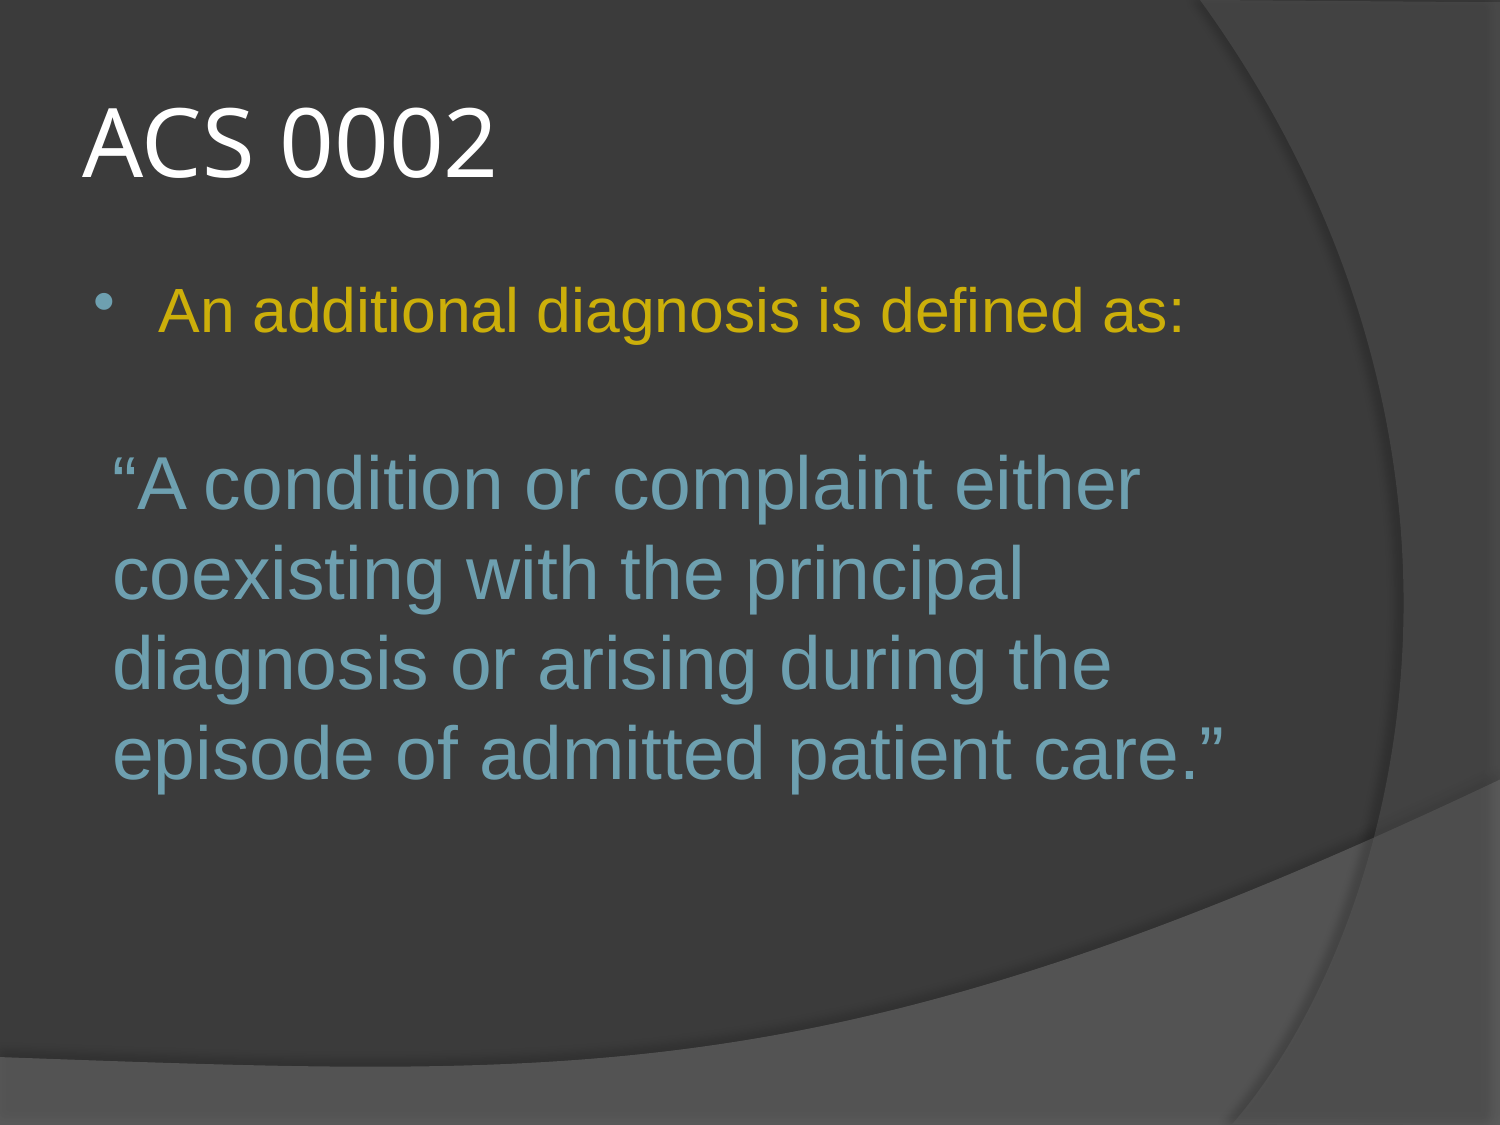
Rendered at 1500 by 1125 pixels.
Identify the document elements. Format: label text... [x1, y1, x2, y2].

title ACS 0002 [75, 45, 1300, 233]
list An additional diagnosis is defined as: “A condition or complaint either coexisting with the principal diagnosis or arising during the episode of admitted patient care.” [75, 262, 1300, 1005]
